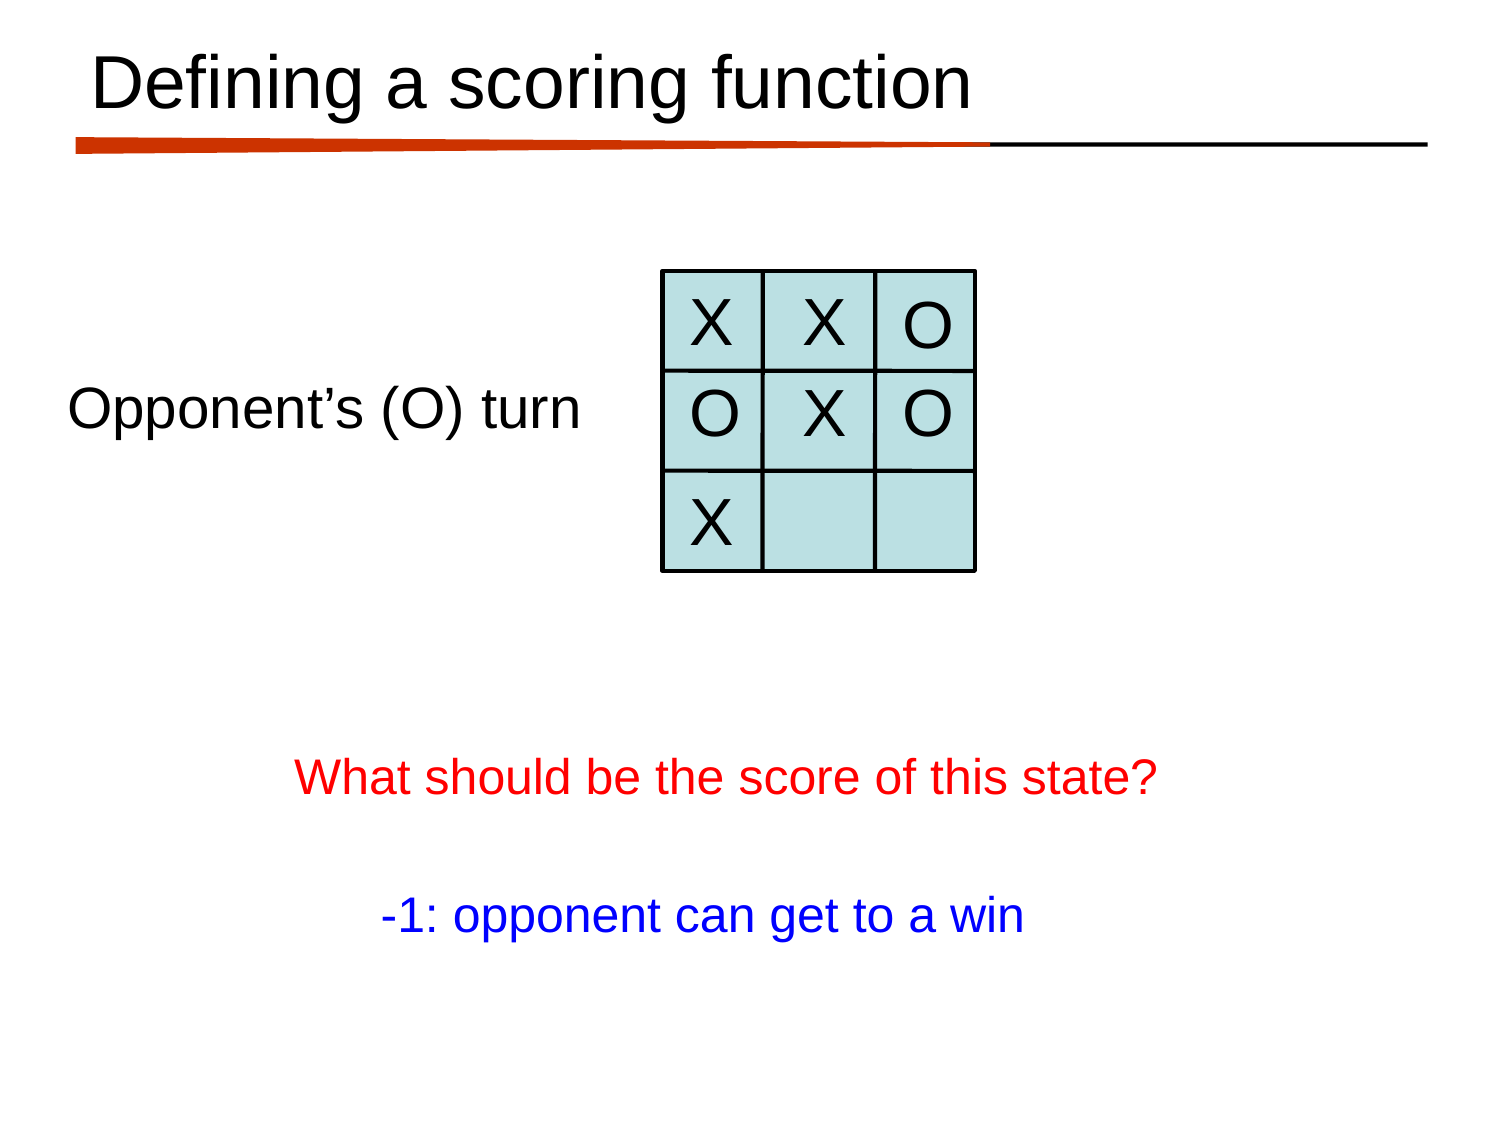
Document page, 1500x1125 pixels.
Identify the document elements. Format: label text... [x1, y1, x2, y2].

text_box What should be the score of this state? [279, 737, 1174, 813]
text_box O [979, 362, 988, 458]
text_box -1: opponent can get to a win [365, 874, 1041, 950]
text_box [662, 270, 976, 572]
text_box O [978, 274, 988, 362]
title Defining a scoring function [74, 24, 1426, 133]
text_box Opponent’s (O) turn [52, 362, 598, 448]
